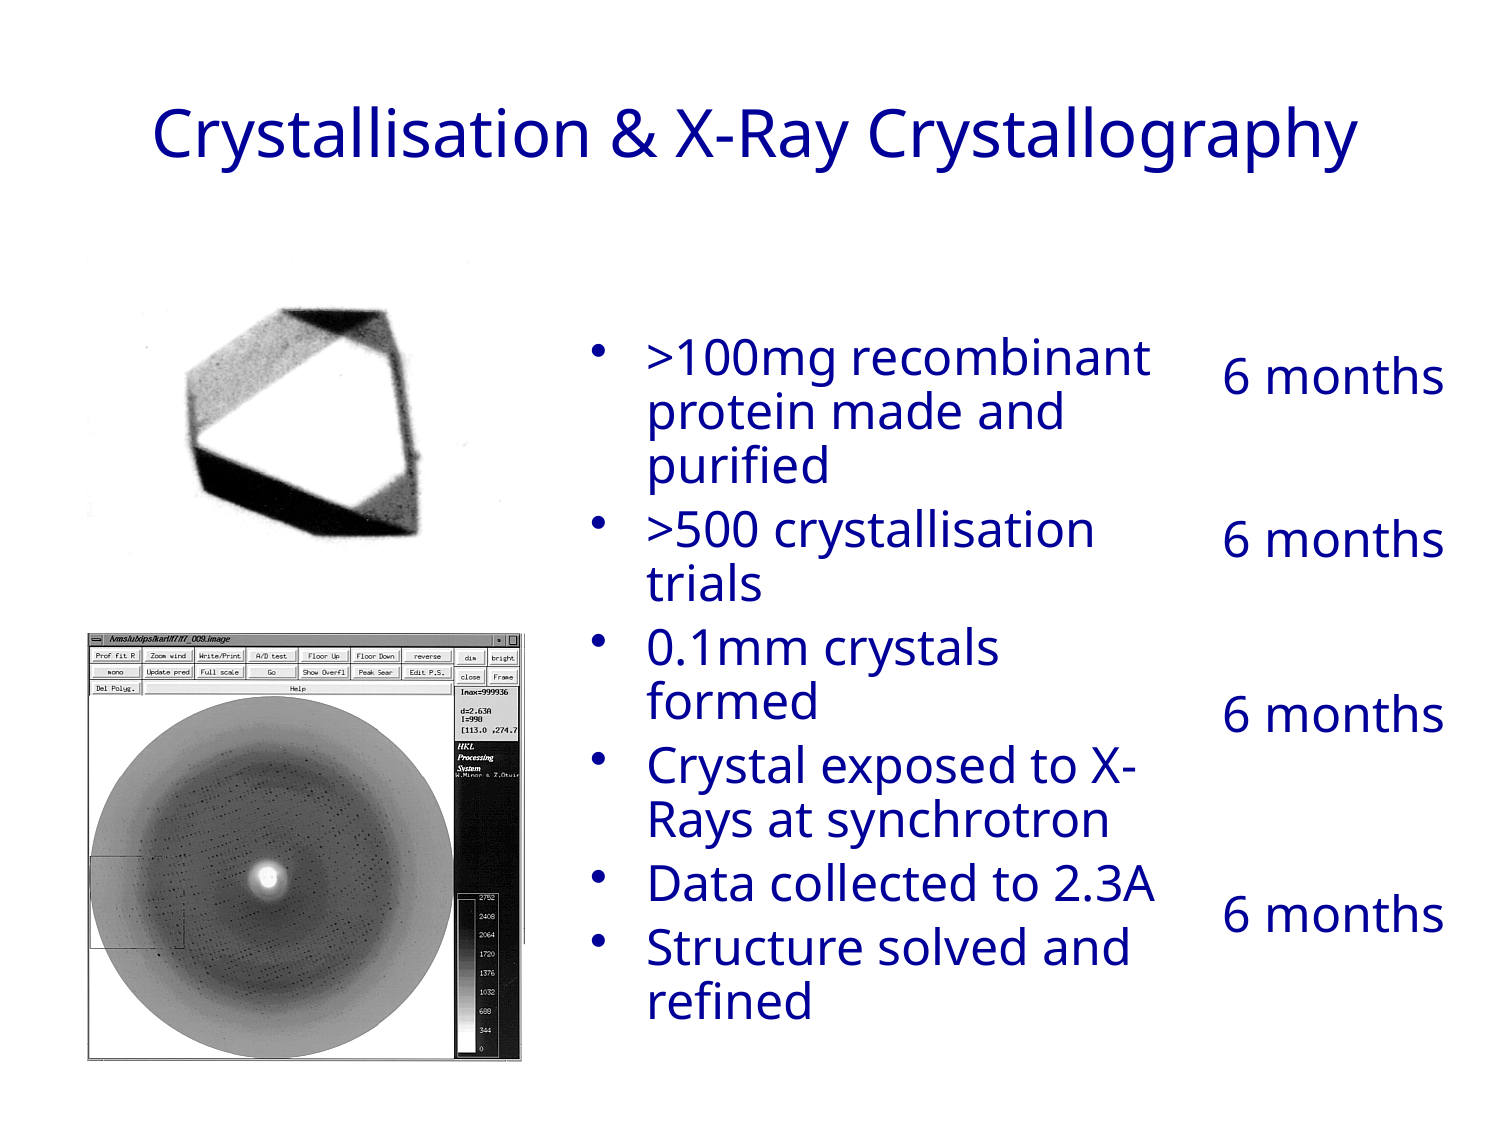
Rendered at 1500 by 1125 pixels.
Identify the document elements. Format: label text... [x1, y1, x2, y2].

text_box 6 months [1208, 674, 1461, 750]
text_box 6 months [1208, 874, 1461, 950]
title Crystallisation & X-Ray Crystallography [49, 37, 1463, 226]
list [87, 253, 526, 621]
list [87, 632, 526, 1063]
text_box 6 months [1208, 337, 1461, 413]
list >100mg recombinant protein made and purified >500 crystallisation trials 0.1mm crystals formed Crystal exposed to X-Rays at synchrotron Data collected to 2.3A Structure solved and refined [574, 324, 1201, 1001]
text_box 6 months [1208, 499, 1461, 575]
